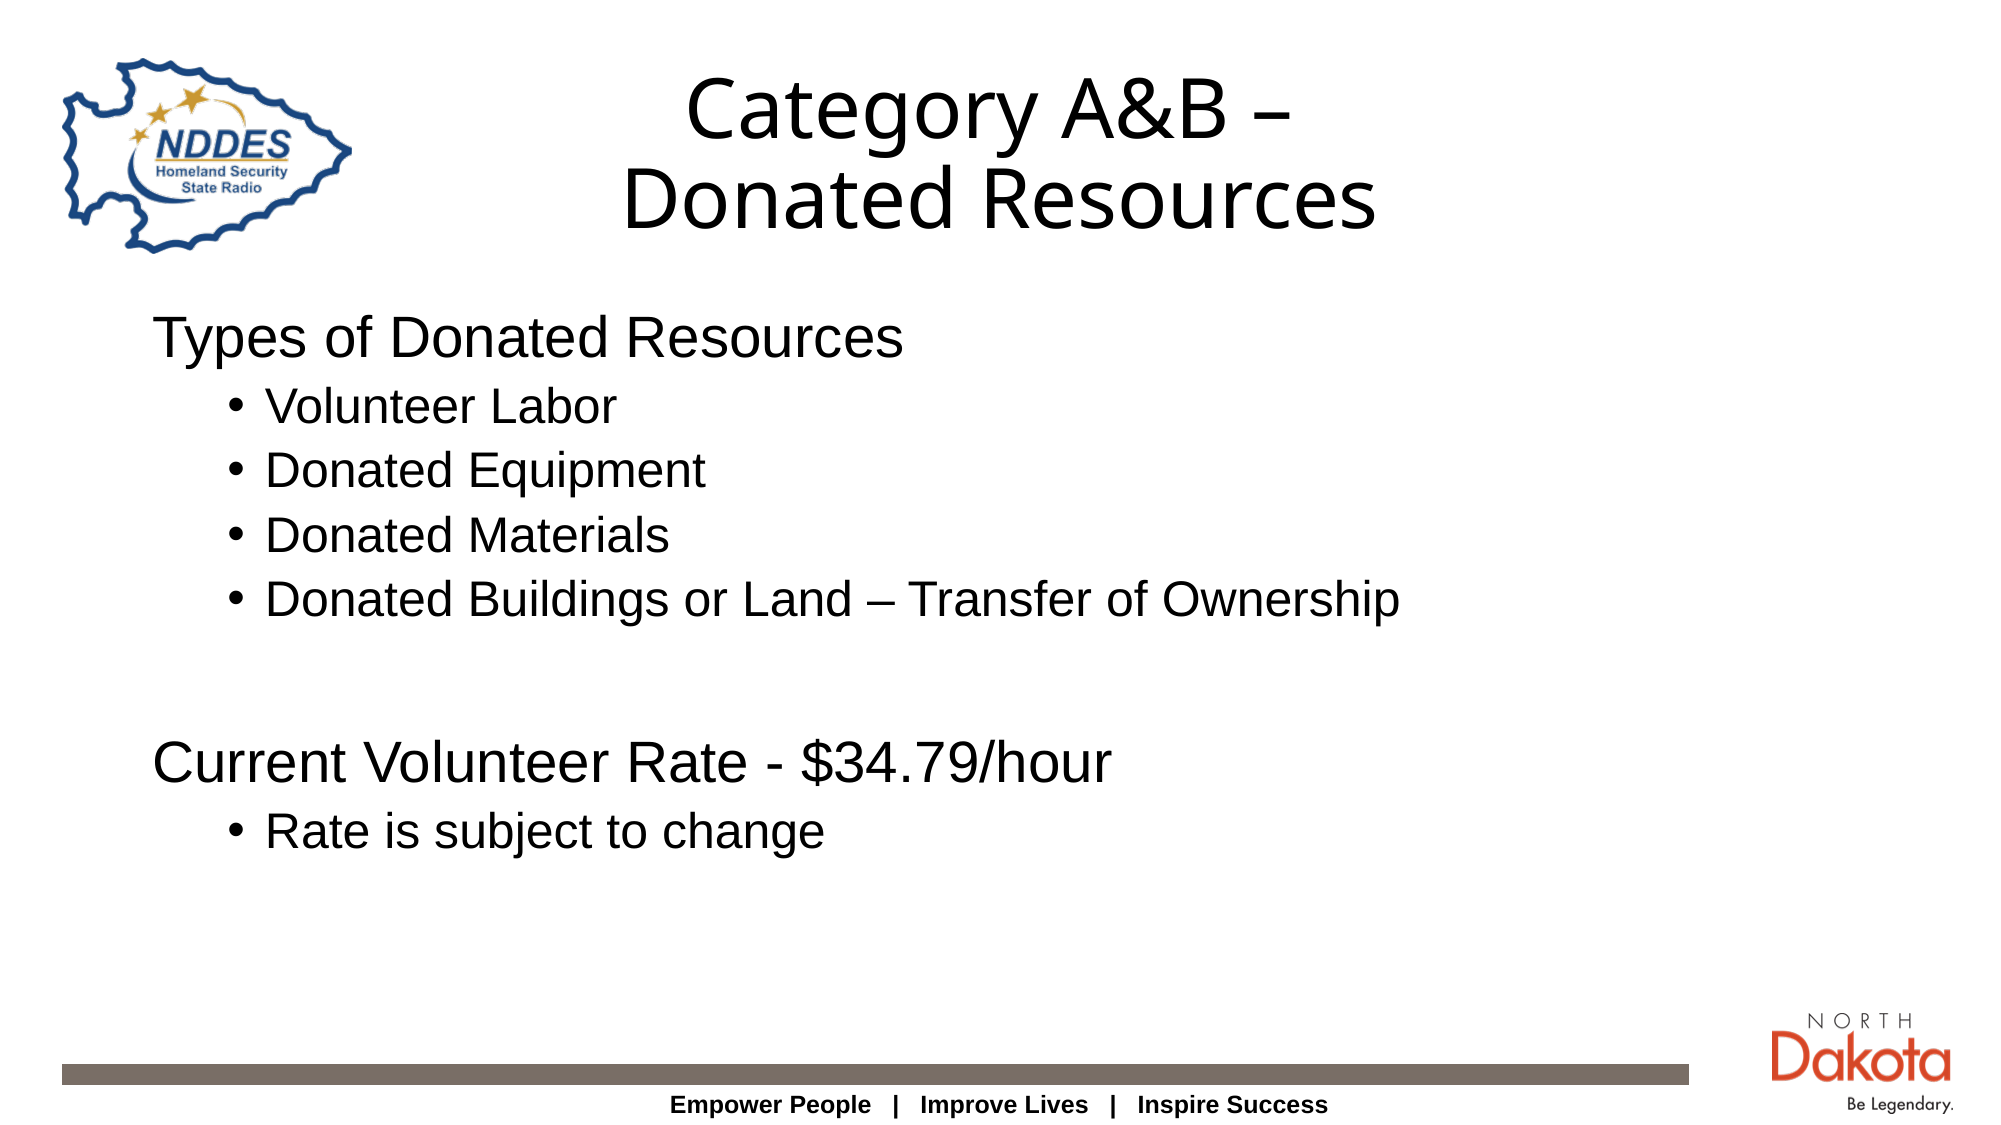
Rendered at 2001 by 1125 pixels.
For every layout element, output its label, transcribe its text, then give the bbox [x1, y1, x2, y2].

picture [1772, 1013, 1953, 1114]
list Types of Donated Resources Volunteer Labor Donated Equipment Donated Materials Donated Buildings or Land – Transfer of Ownership Current Volunteer Rate - $34.79/hour Rate is subject to change [137, 299, 1863, 1014]
picture [62, 58, 137, 254]
title Category A&B – Donated Resources [137, 47, 1863, 265]
